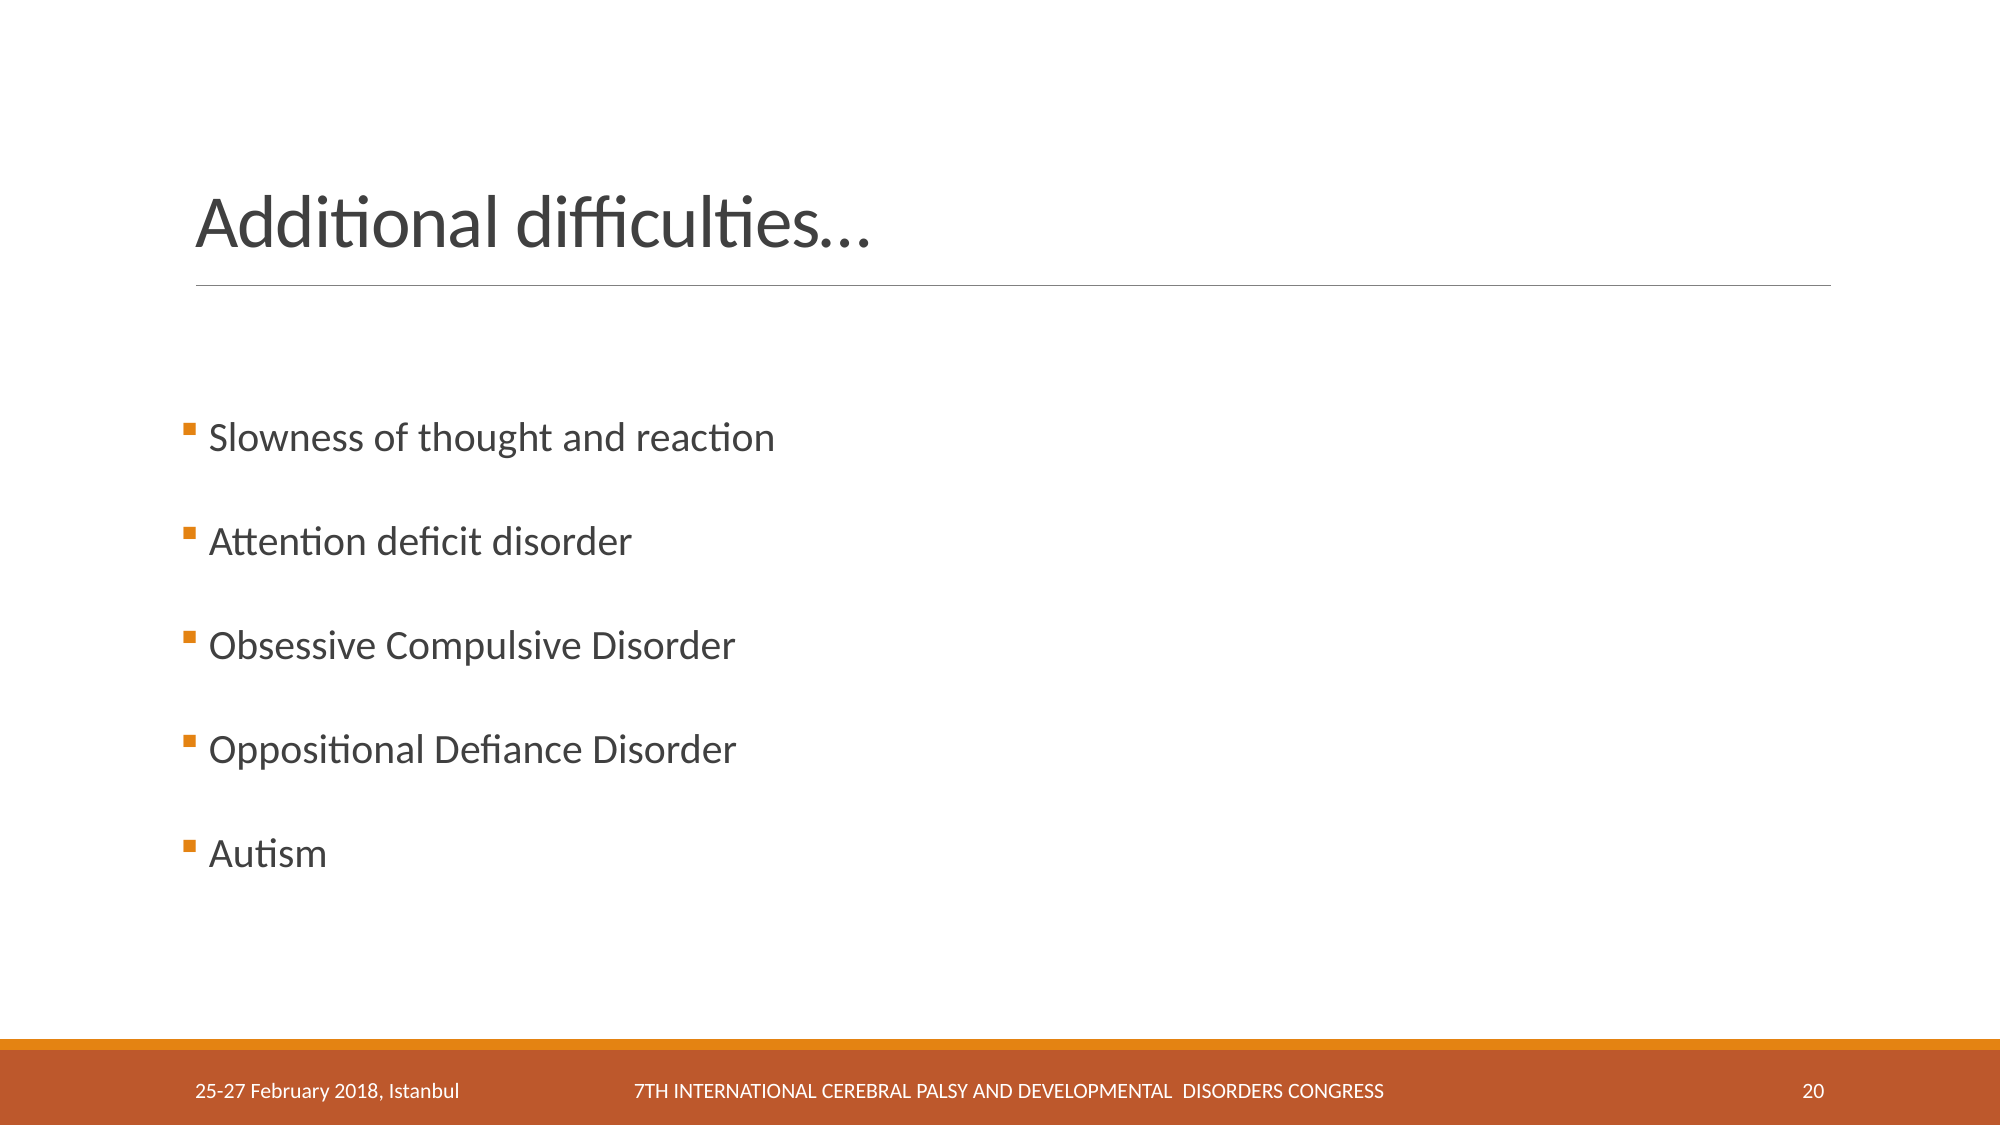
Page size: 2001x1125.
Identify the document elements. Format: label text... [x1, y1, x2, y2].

title Additional difficulties… [180, 101, 1830, 270]
slide_number 20 [1624, 1059, 1840, 1120]
footer 7th International Cerebral Palsy and Developmental Disorders Congress [604, 1059, 1415, 1120]
list Slowness of thought and reaction Attention deficit disorder Obsessive Compulsive Disorder Oppositional Defiance Disorder Autism [180, 302, 1830, 963]
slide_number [180, 1059, 586, 1120]
